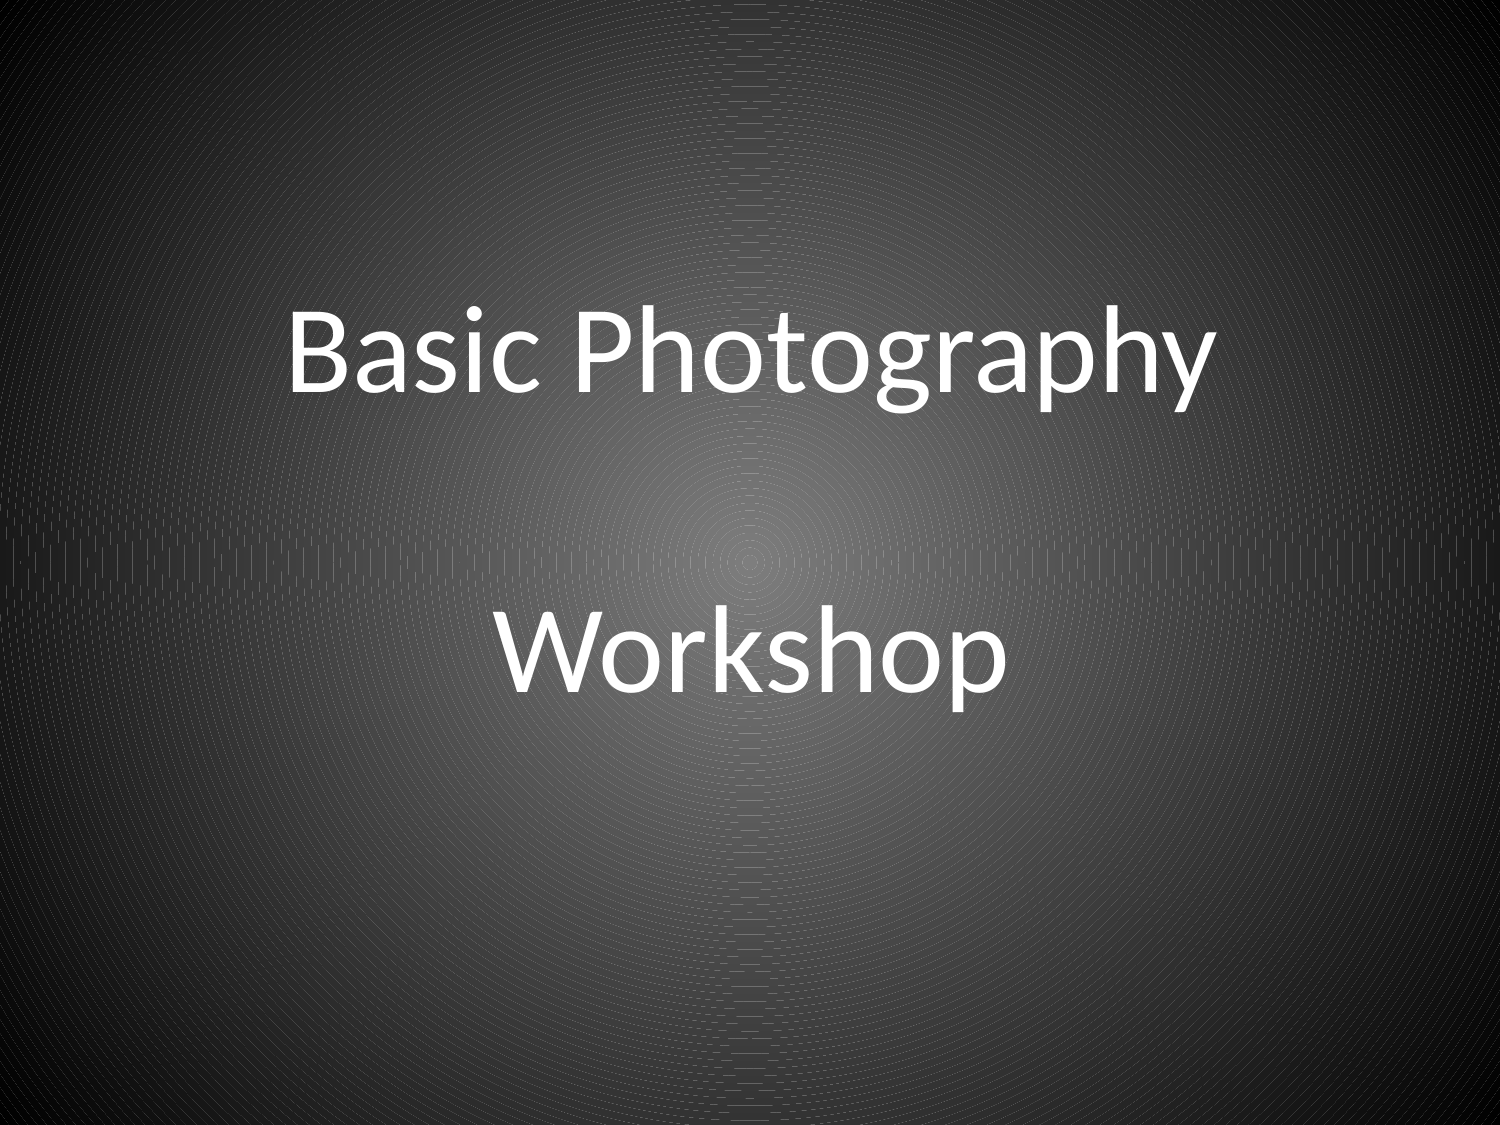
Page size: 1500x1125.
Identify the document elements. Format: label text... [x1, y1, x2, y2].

title Basic Photography Workshop [76, 290, 1427, 694]
